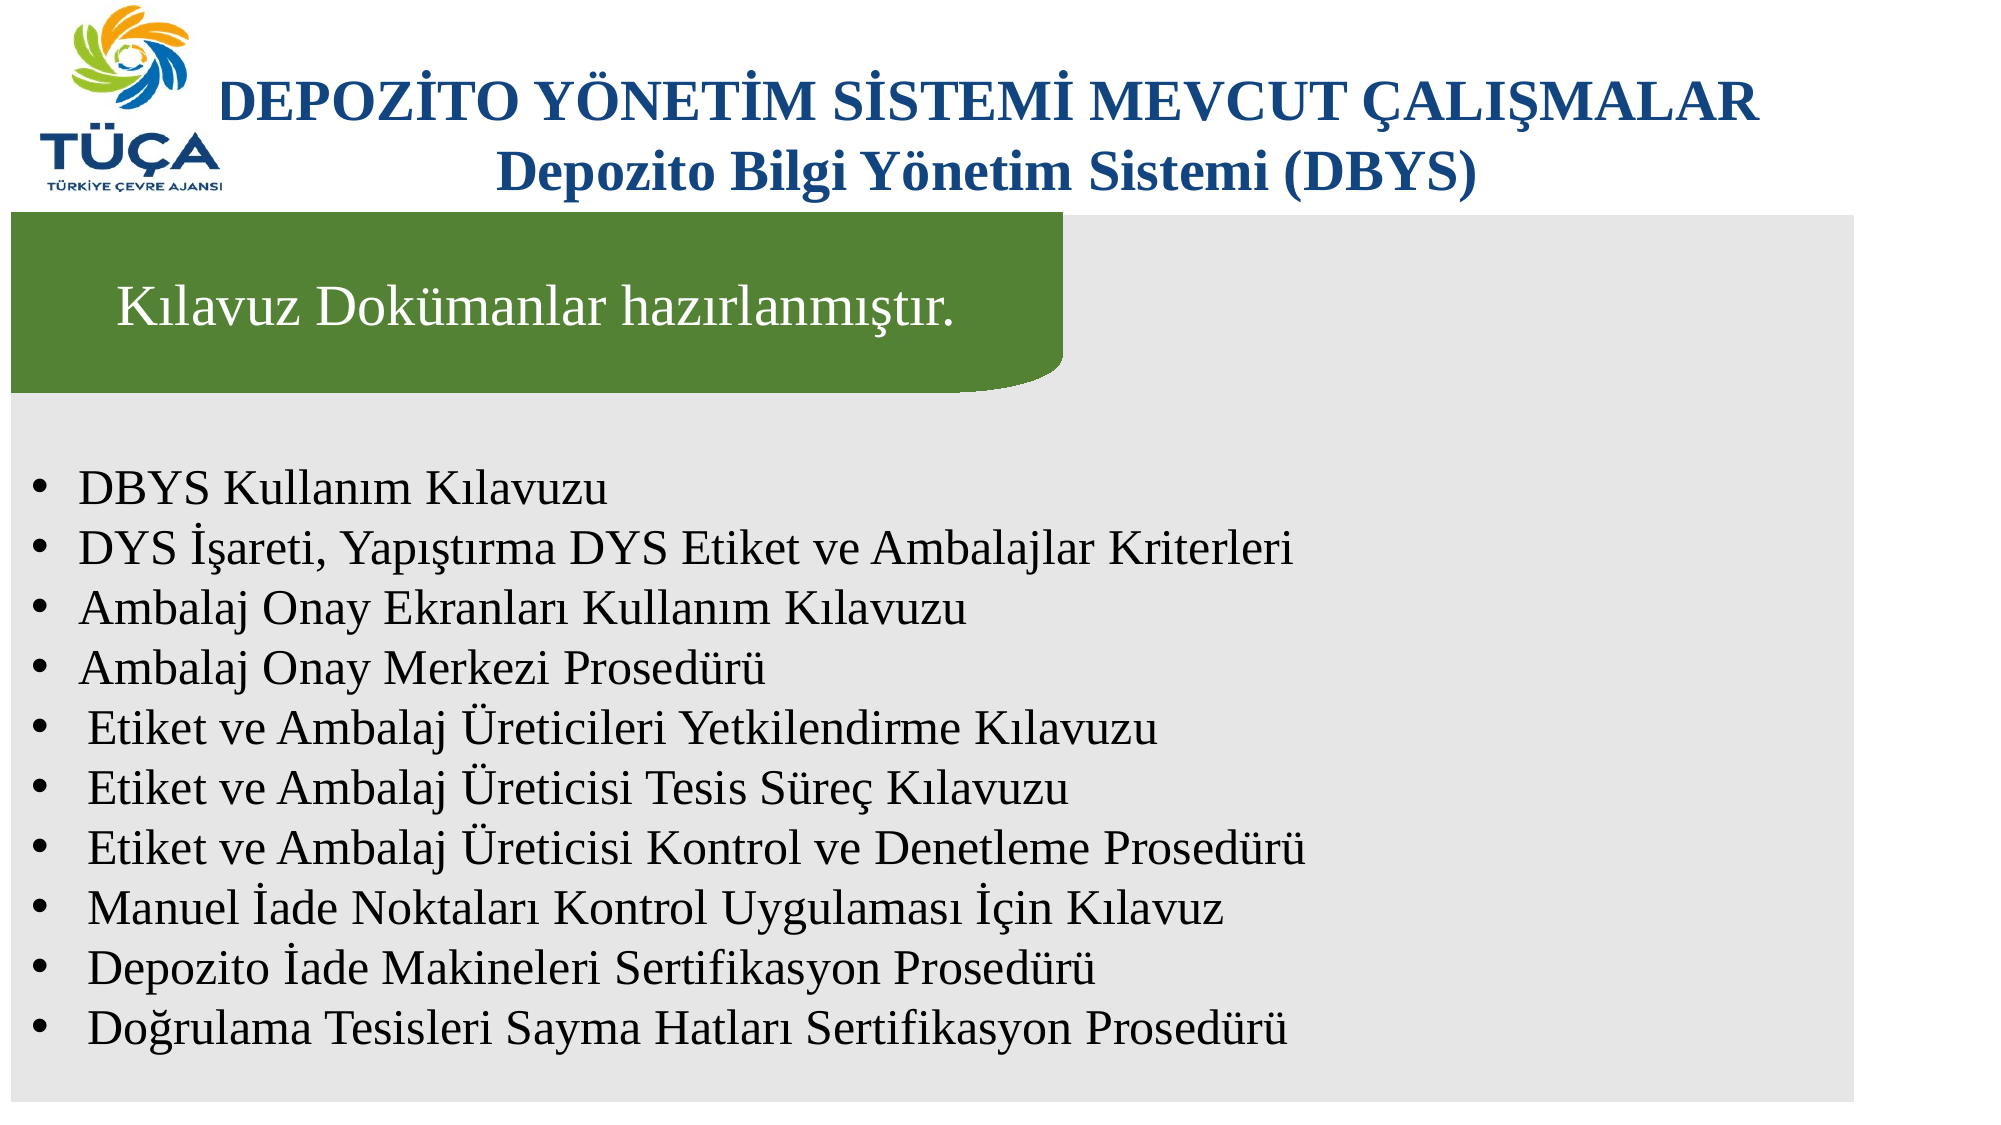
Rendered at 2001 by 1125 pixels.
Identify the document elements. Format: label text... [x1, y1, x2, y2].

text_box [11, 211, 1855, 1103]
text_box DEPOZİTO YÖNETİM SİSTEMİ MEVCUT ÇALIŞMALAR Depozito Bilgi Yönetim Sistemi (DBYS) [170, 55, 1805, 208]
picture [40, 5, 222, 192]
